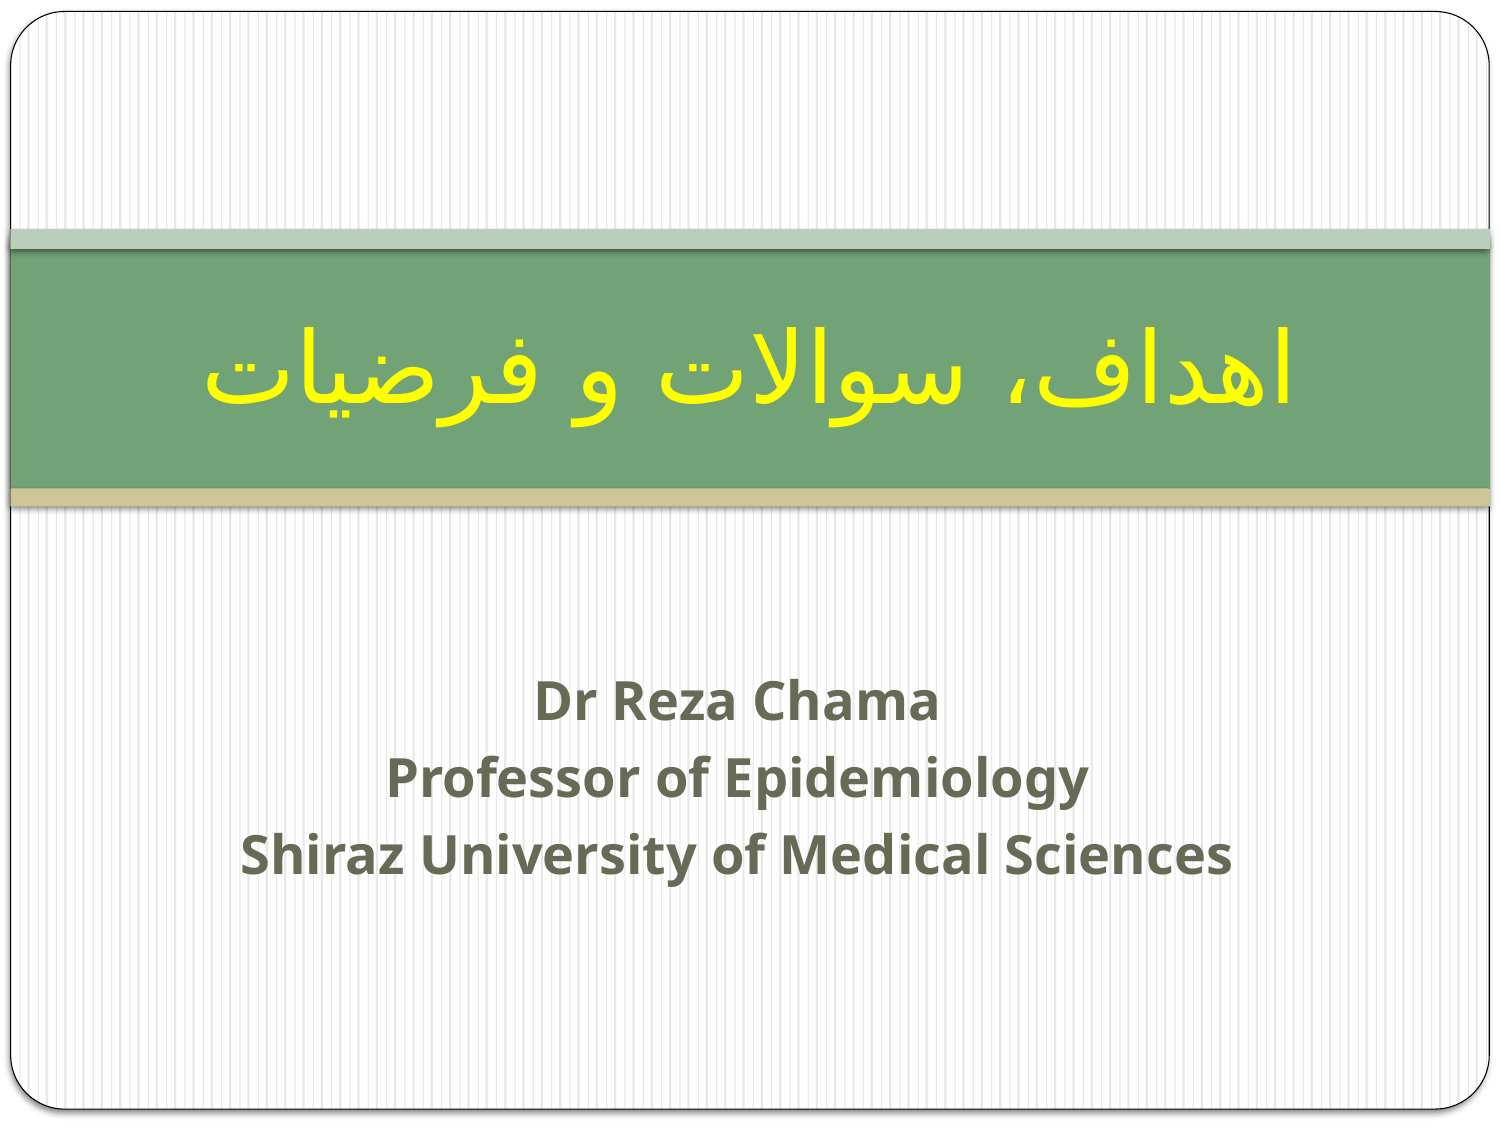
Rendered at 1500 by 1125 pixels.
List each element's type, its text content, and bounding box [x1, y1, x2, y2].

text_box Dr Reza Chama Professor of Epidemiology Shiraz University of Medical Sciences [212, 658, 1263, 900]
picture [12, 507, 1488, 1108]
picture [12, 12, 1488, 229]
title اهداف، سوالات و فرضيات [75, 247, 1425, 489]
